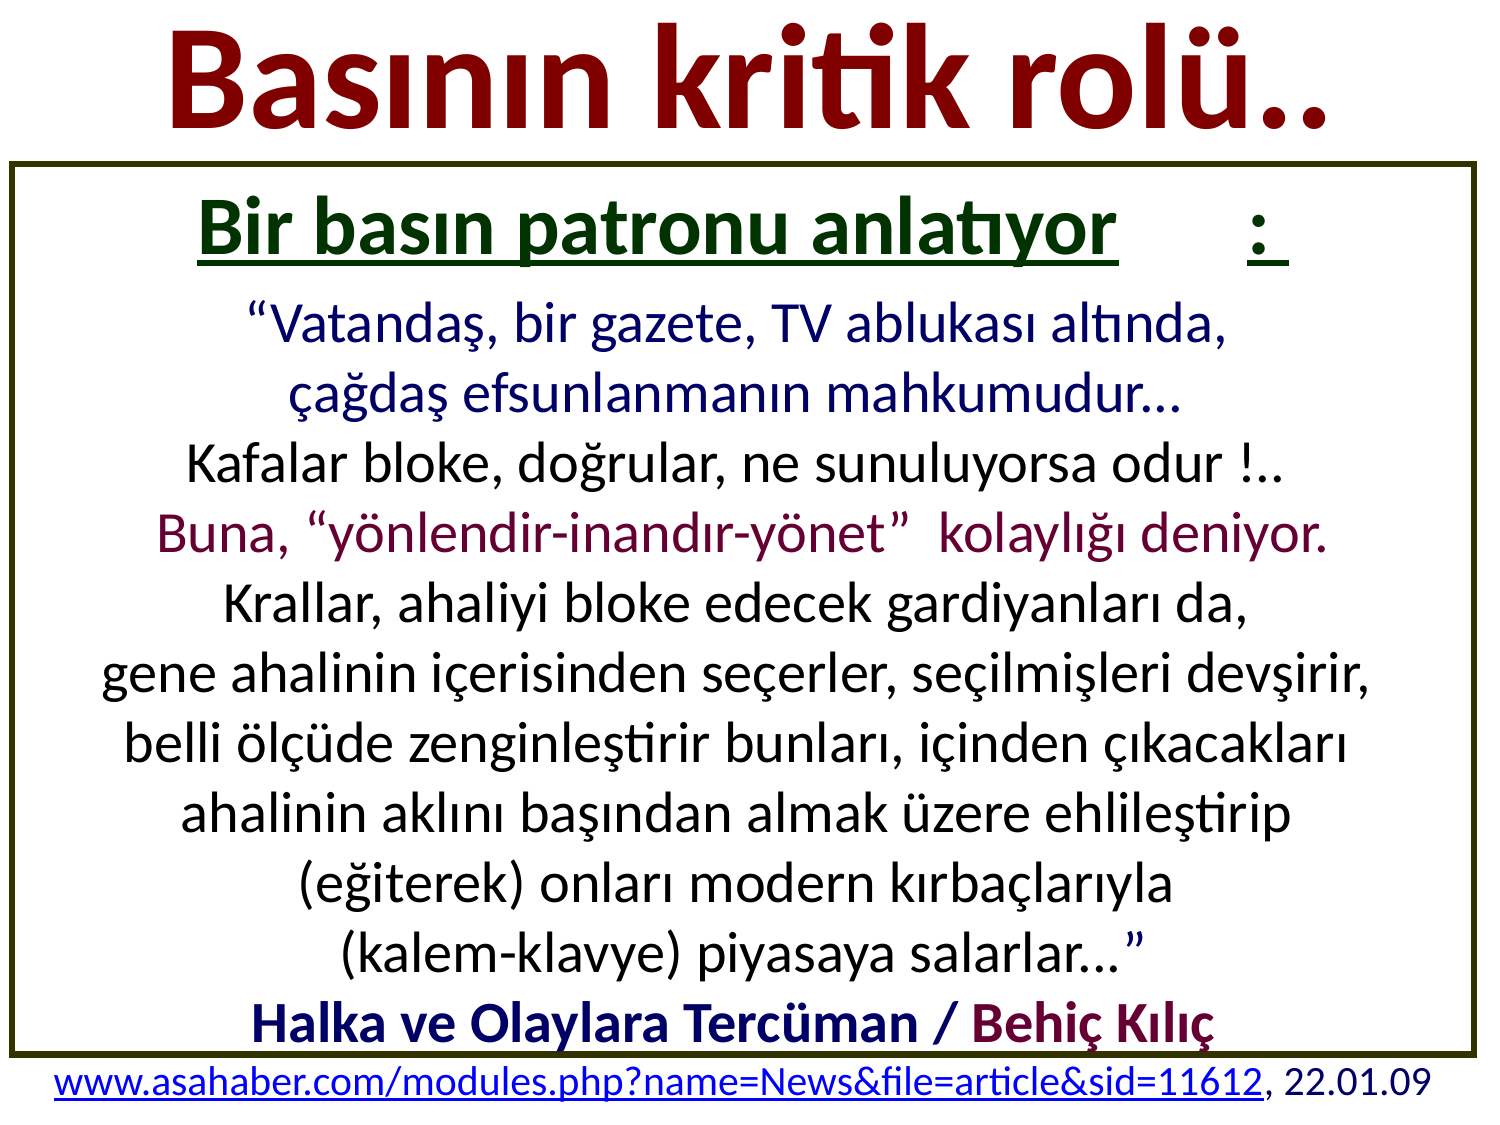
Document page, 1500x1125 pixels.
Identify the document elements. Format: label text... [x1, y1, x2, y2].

subtitle Bir basın patronu anlatıyor : “Vatandaş, bir gazete, TV ablukası altında, çağdaş efsunlanmanın mahkumudur... Kafalar bloke, doğrular, ne sunuluyorsa odur !.. Buna, “yönlendir-inandır-yönet” kolaylığı deniyor. Krallar, ahaliyi bloke edecek gardiyanları da, gene ahalinin içerisinden seçerler, seçilmişleri devşirir, belli ölçüde zenginleştirir bunları, içinden çıkacakları ahalinin aklını başından almak üzere ehlileştirip (eğiterek) onları modern kırbaçlarıyla (kalem-klavye) piyasaya salarlar...” Halka ve Olaylara Tercüman / Behiç Kılıç www.asahaber.com/modules.php?name=News&file=article&sid=11612, 22.01.09 [11, 163, 1475, 1055]
title Basının kritik rolü.. [112, 0, 1388, 163]
